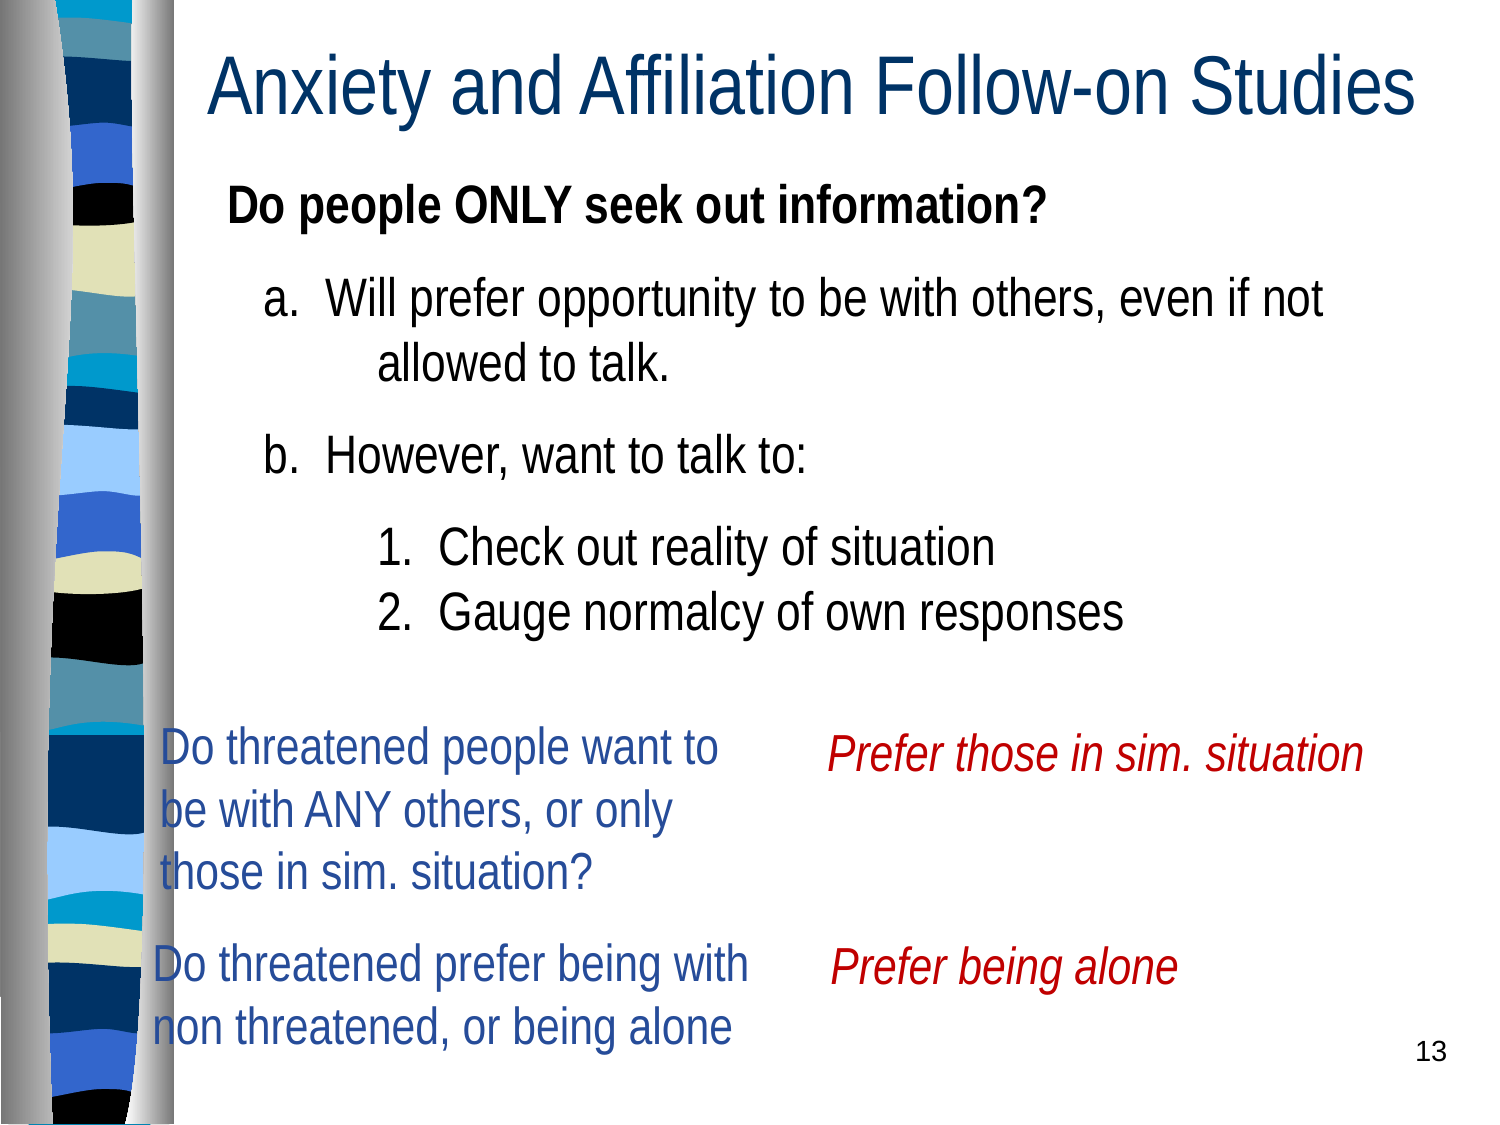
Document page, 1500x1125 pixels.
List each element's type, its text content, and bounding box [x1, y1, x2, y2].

text_box Do threatened people want to be with ANY others, or only those in sim. situation? [70, 705, 788, 908]
text_box Do people ONLY seek out information? a. Will prefer opportunity to be with others, even if not allowed to talk. b. However, want to talk to: 1. Check out reality of situation 2. Gauge normalcy of own responses [212, 162, 1413, 649]
text_box Prefer being alone [815, 924, 1400, 1003]
text_box Prefer those in sim. situation [812, 712, 1413, 790]
text_box [775, 962, 1000, 1038]
title Anxiety and Affiliation Follow-on Studies [192, 0, 1468, 175]
slide_number 13 [1149, 1025, 1463, 1100]
text_box Do threatened prefer being with non threatened, or being alone [137, 922, 775, 1062]
